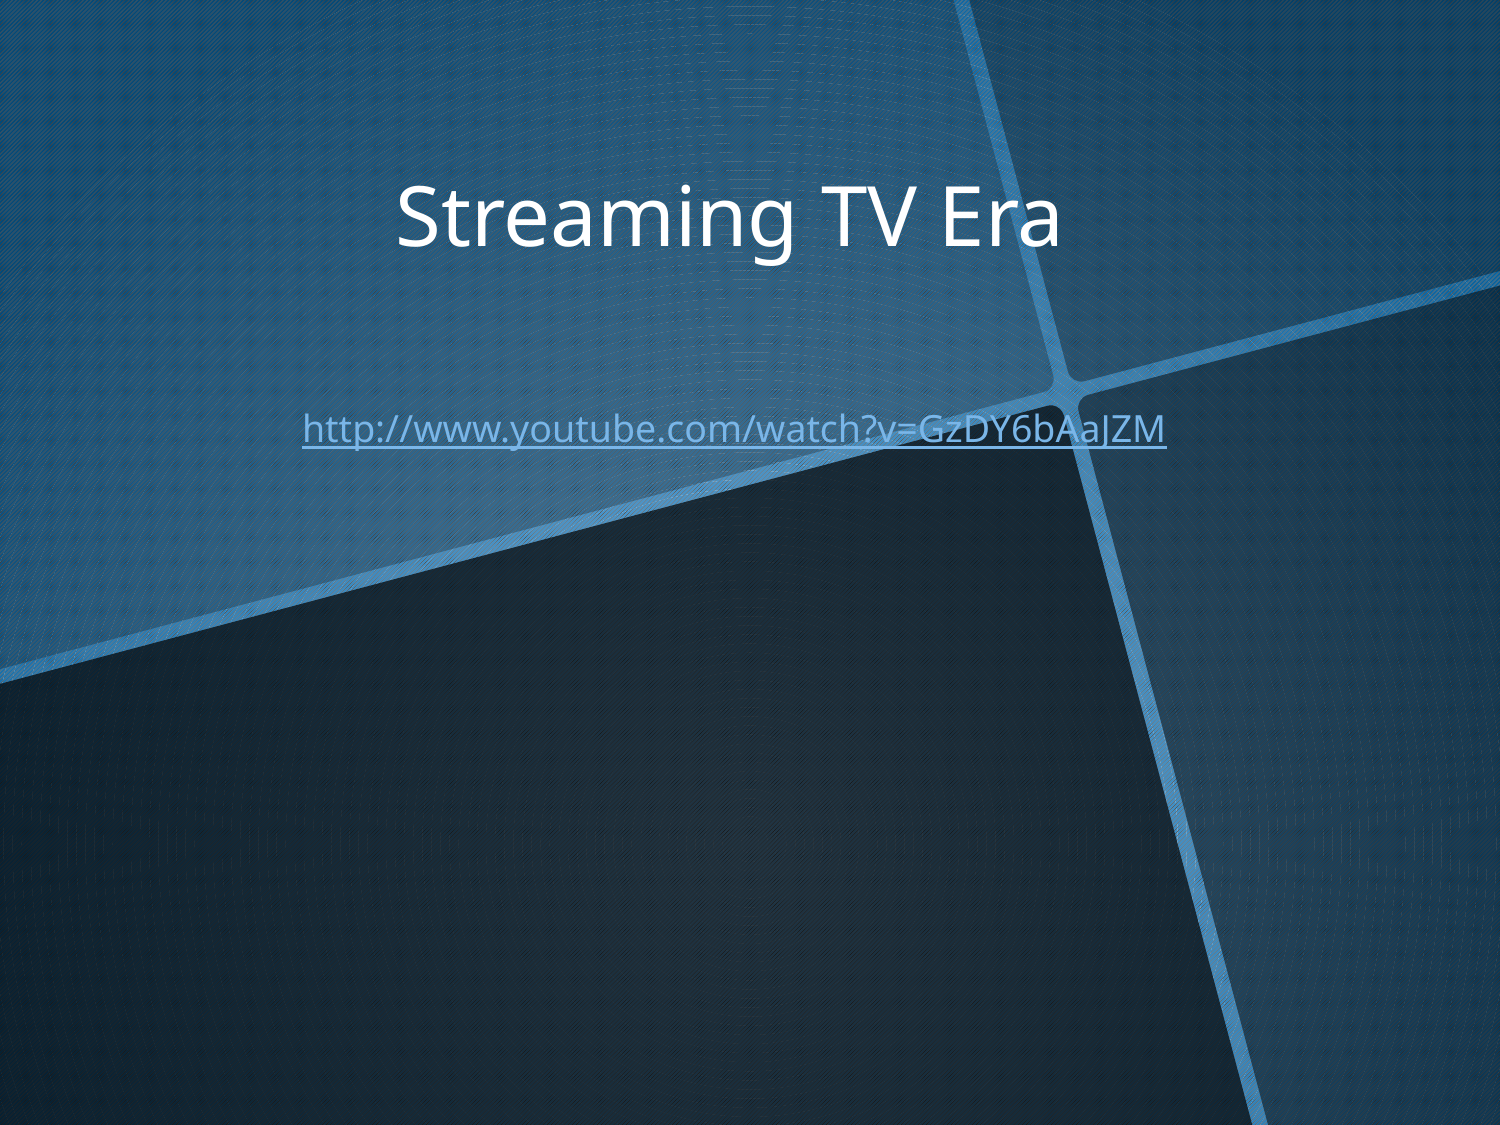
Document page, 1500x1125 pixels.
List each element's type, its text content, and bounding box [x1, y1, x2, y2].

text_box http://www.youtube.com/watch?v=GzDY6bAaJZM [287, 398, 1350, 464]
text_box Streaming TV Era [380, 155, 1080, 271]
